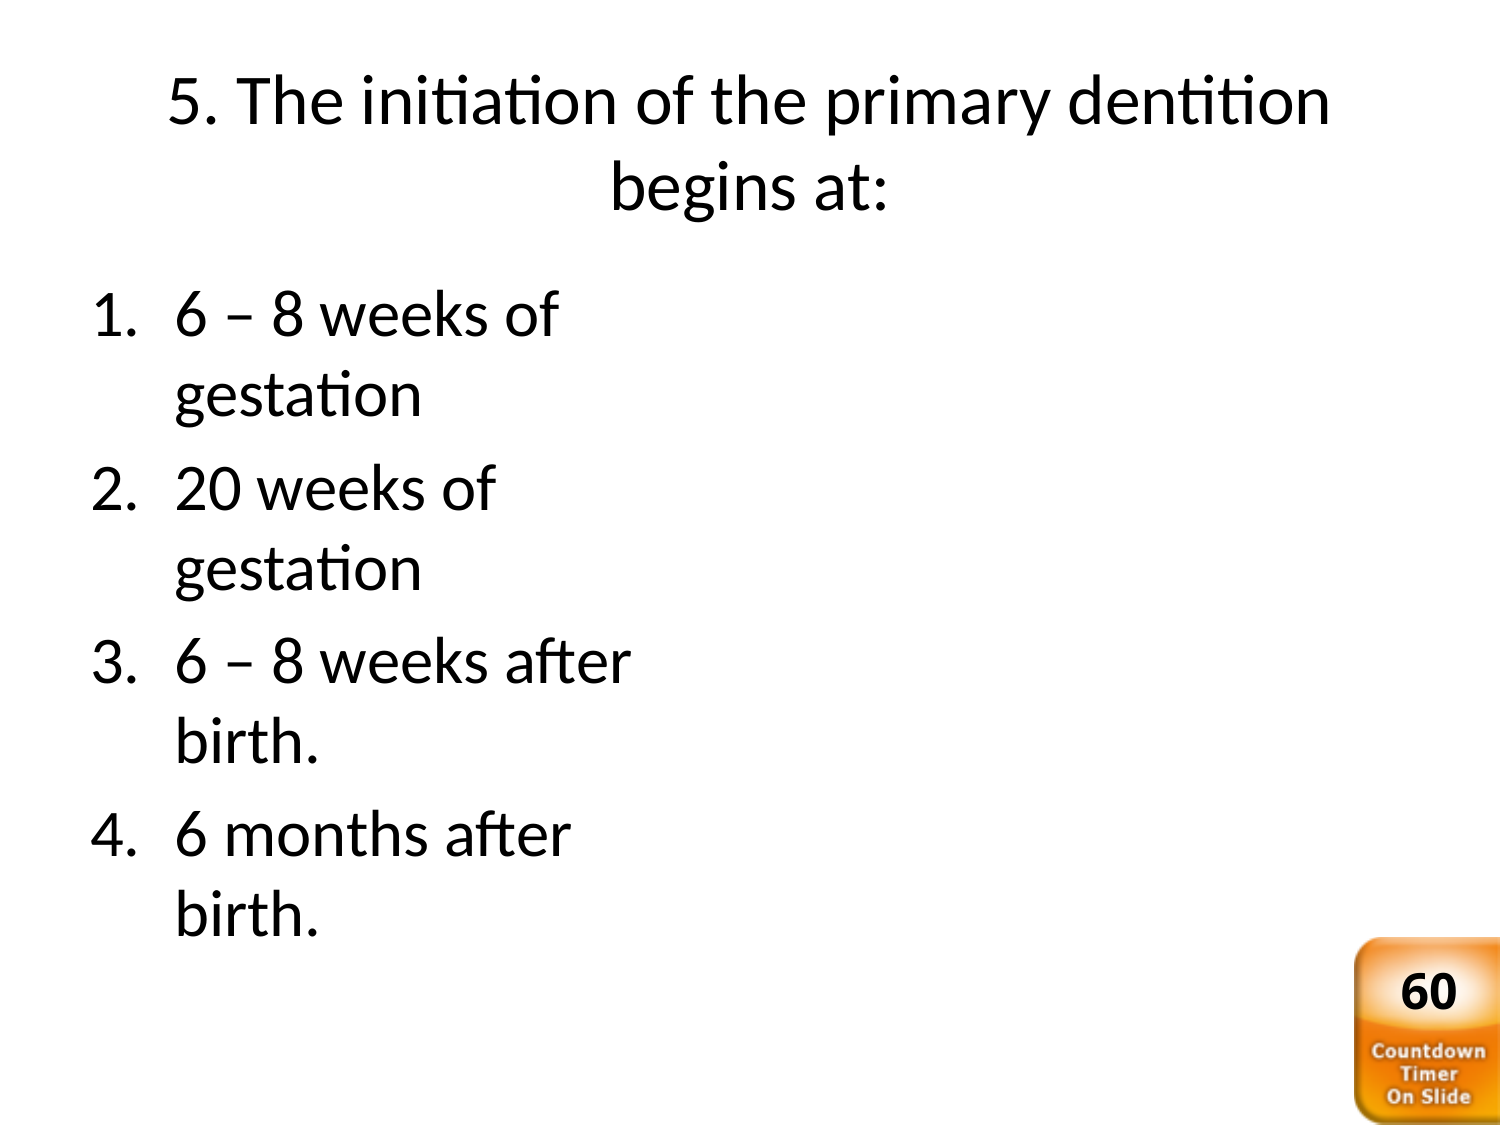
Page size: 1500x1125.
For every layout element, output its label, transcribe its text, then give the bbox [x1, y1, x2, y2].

title 5. The initiation of the primary dentition begins at: [75, 45, 1425, 233]
list 6 – 8 weeks of gestation 20 weeks of gestation 6 – 8 weeks after birth. 6 months after birth. [75, 262, 750, 1005]
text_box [1353, 937, 1500, 1125]
